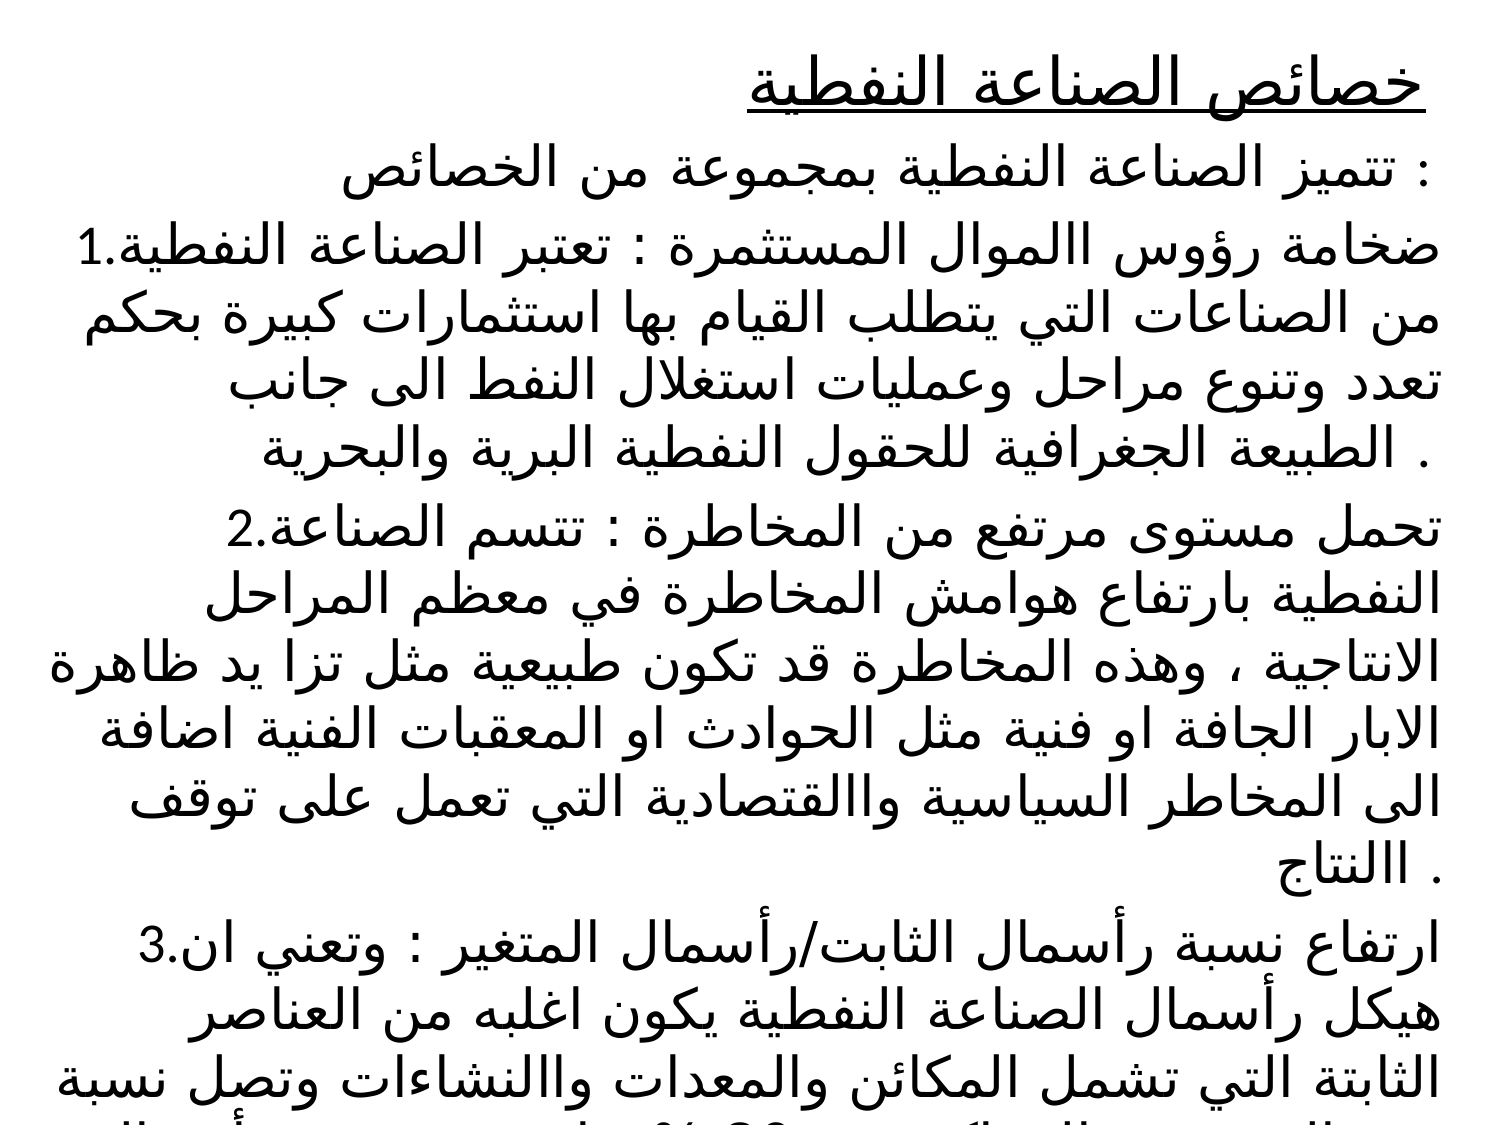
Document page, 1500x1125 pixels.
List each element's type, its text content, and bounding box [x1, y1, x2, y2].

list خصائص الصناعة النفطية تتميز الصناعة النفطية بمجموعة من الخصائص : 1.ضخامة رؤوس االموال المستثمرة : تعتبر الصناعة النفطية من الصناعات التي يتطلب القيام بها استثمارات كبيرة بحكم تعدد وتنوع مراحل وعمليات استغلال النفط الى جانب الطبيعة الجغرافية للحقول النفطية البرية والبحرية . 2.تحمل مستوى مرتفع من المخاطرة : تتسم الصناعة النفطية بارتفاع هوامش المخاطرة في معظم المراحل الانتاجية ، وهذه المخاطرة قد تكون طبيعية مثل تزا يد ظاهرة الابار الجافة او فنية مثل الحوادث او المعقبات الفنية اضافة الى المخاطر السياسية واالقتصادية التي تعمل على توقف االنتاج . 3.ارتفاع نسبة رأسمال الثابت/رأسمال المتغير : وتعني ان هيكل رأسمال الصناعة النفطية يكون اغلبه من العناصر الثابتة التي تشمل المكائن والمعدات واالنشاءات وتصل نسبة هذه المجموعة الى اكثر من 80 %مقارنة مع نسبة رأسمال المتغير بسبب طبيعة هذه الصناعة وخصائصها . [29, 30, 1459, 1083]
